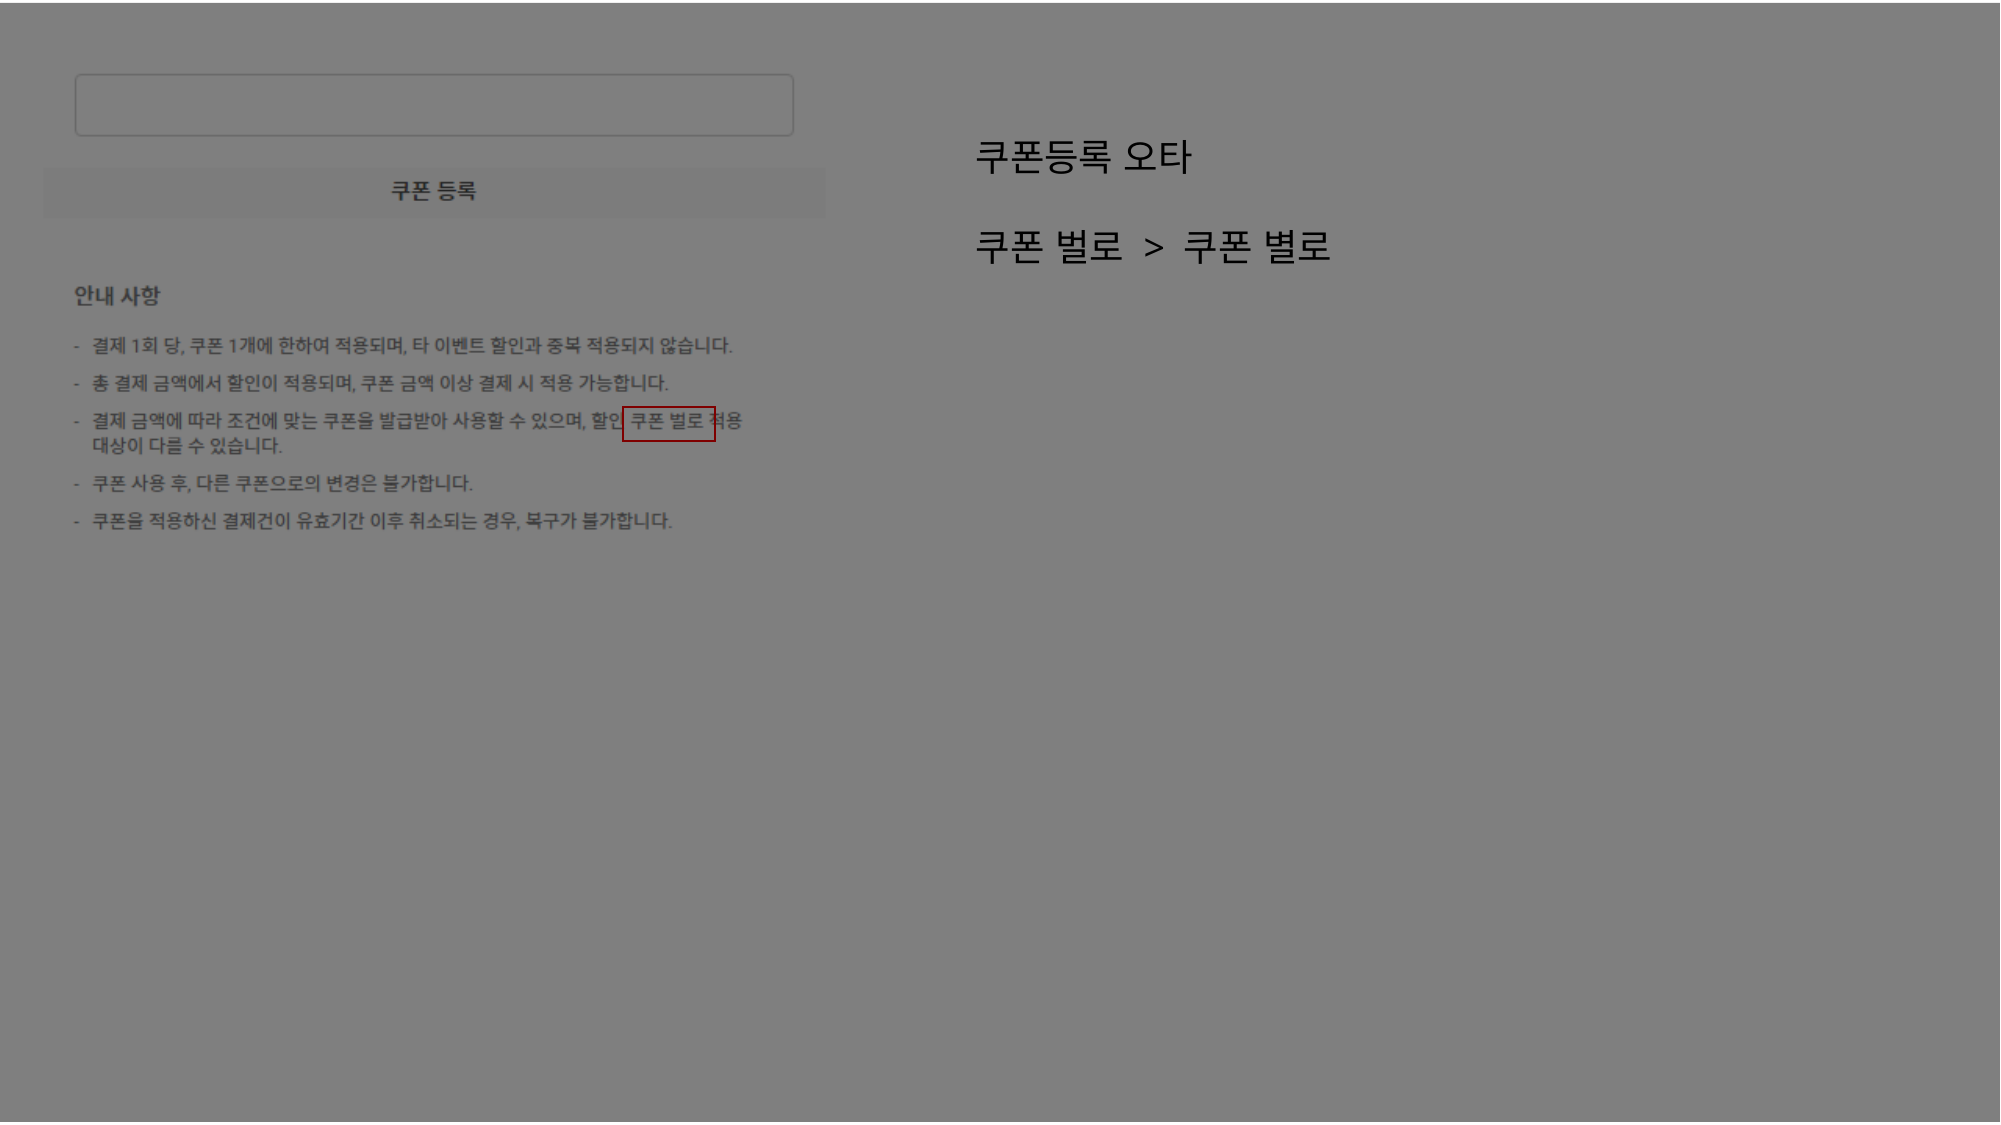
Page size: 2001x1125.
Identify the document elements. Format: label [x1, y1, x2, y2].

picture [0, 0, 849, 630]
text_box [0, 2, 2000, 1122]
